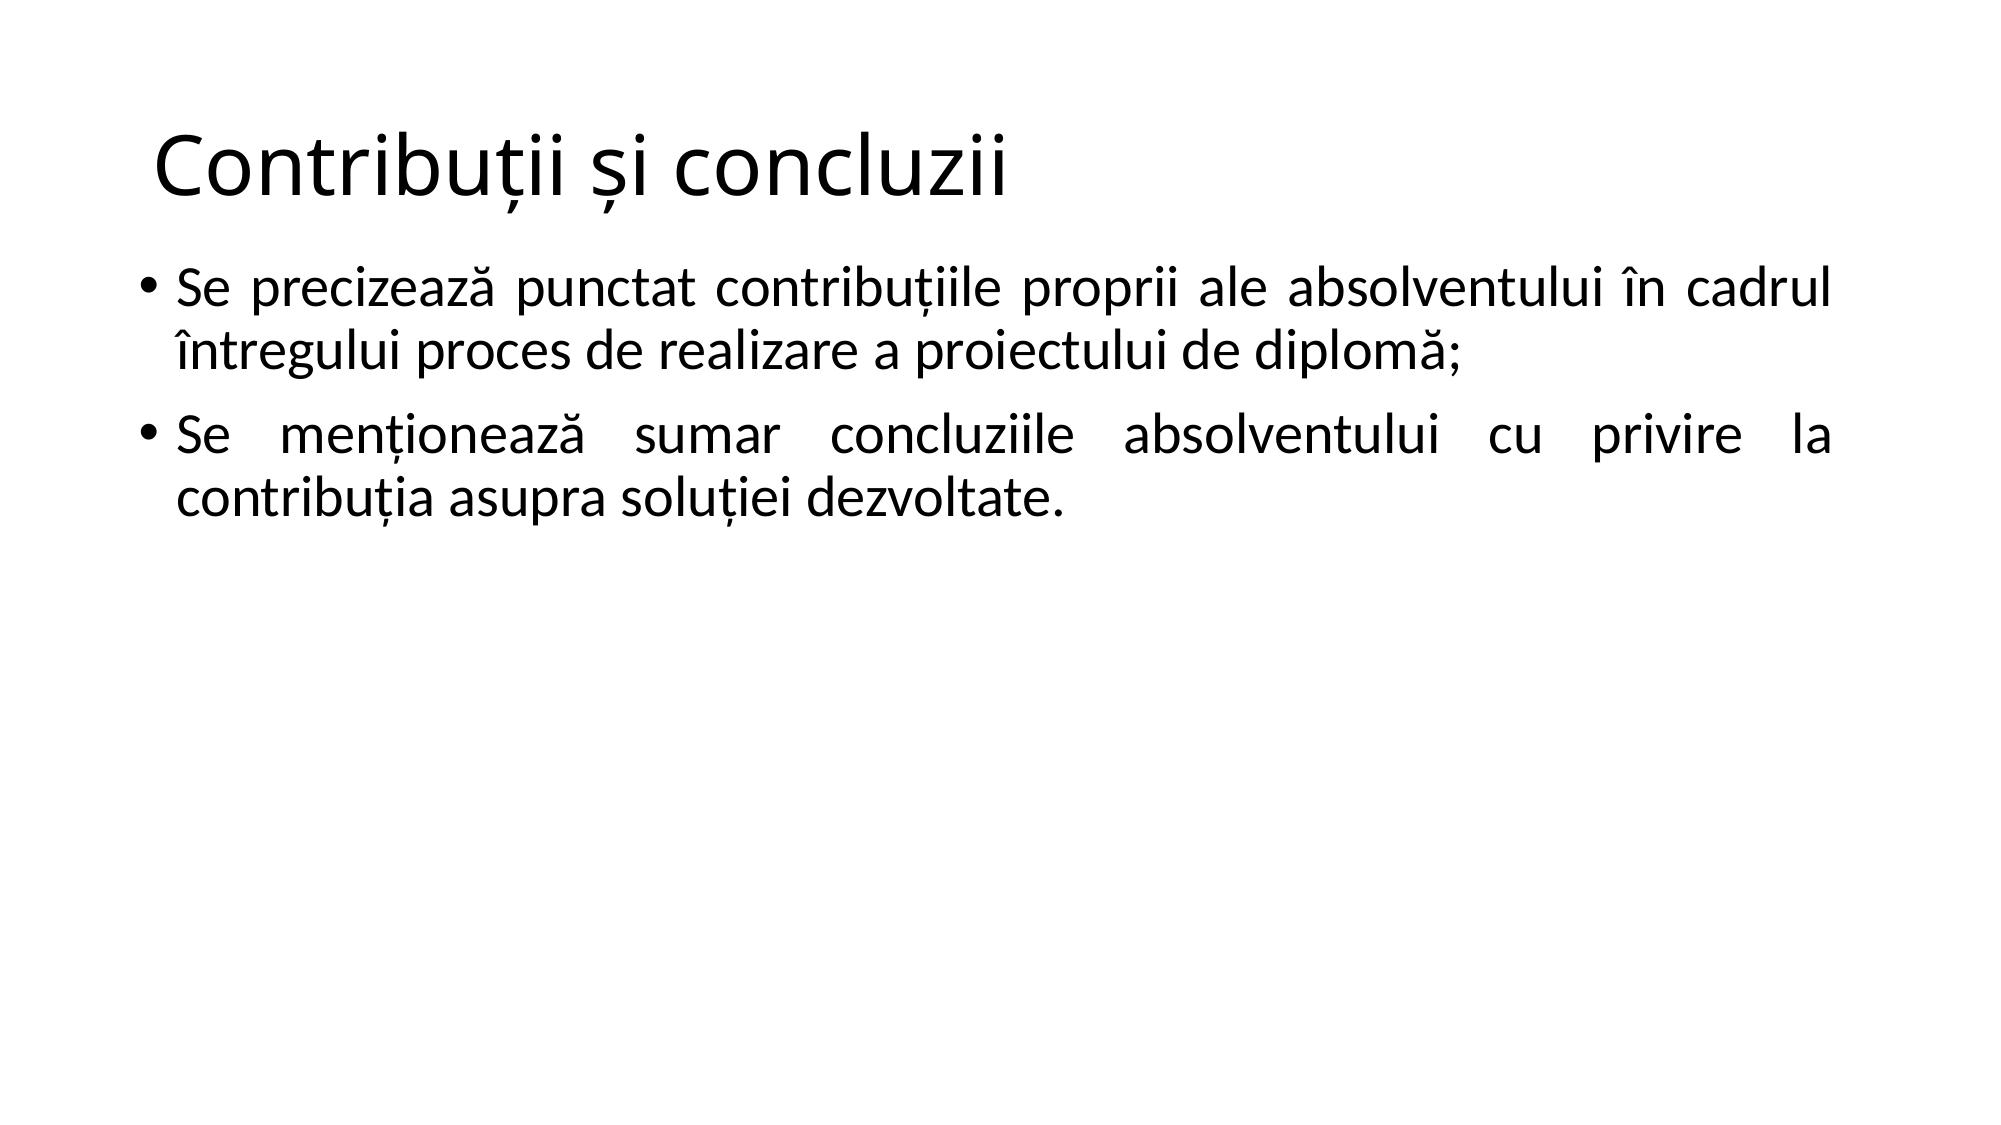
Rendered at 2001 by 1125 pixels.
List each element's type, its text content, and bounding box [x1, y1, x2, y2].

list Se precizează punctat contribuțiile proprii ale absolventului în cadrul întregului proces de realizare a proiectului de diplomă; Se menționează sumar concluziile absolventului cu privire la contribuția asupra soluției dezvoltate. [123, 249, 1849, 963]
title Contribuții și concluzii [137, 59, 1863, 278]
